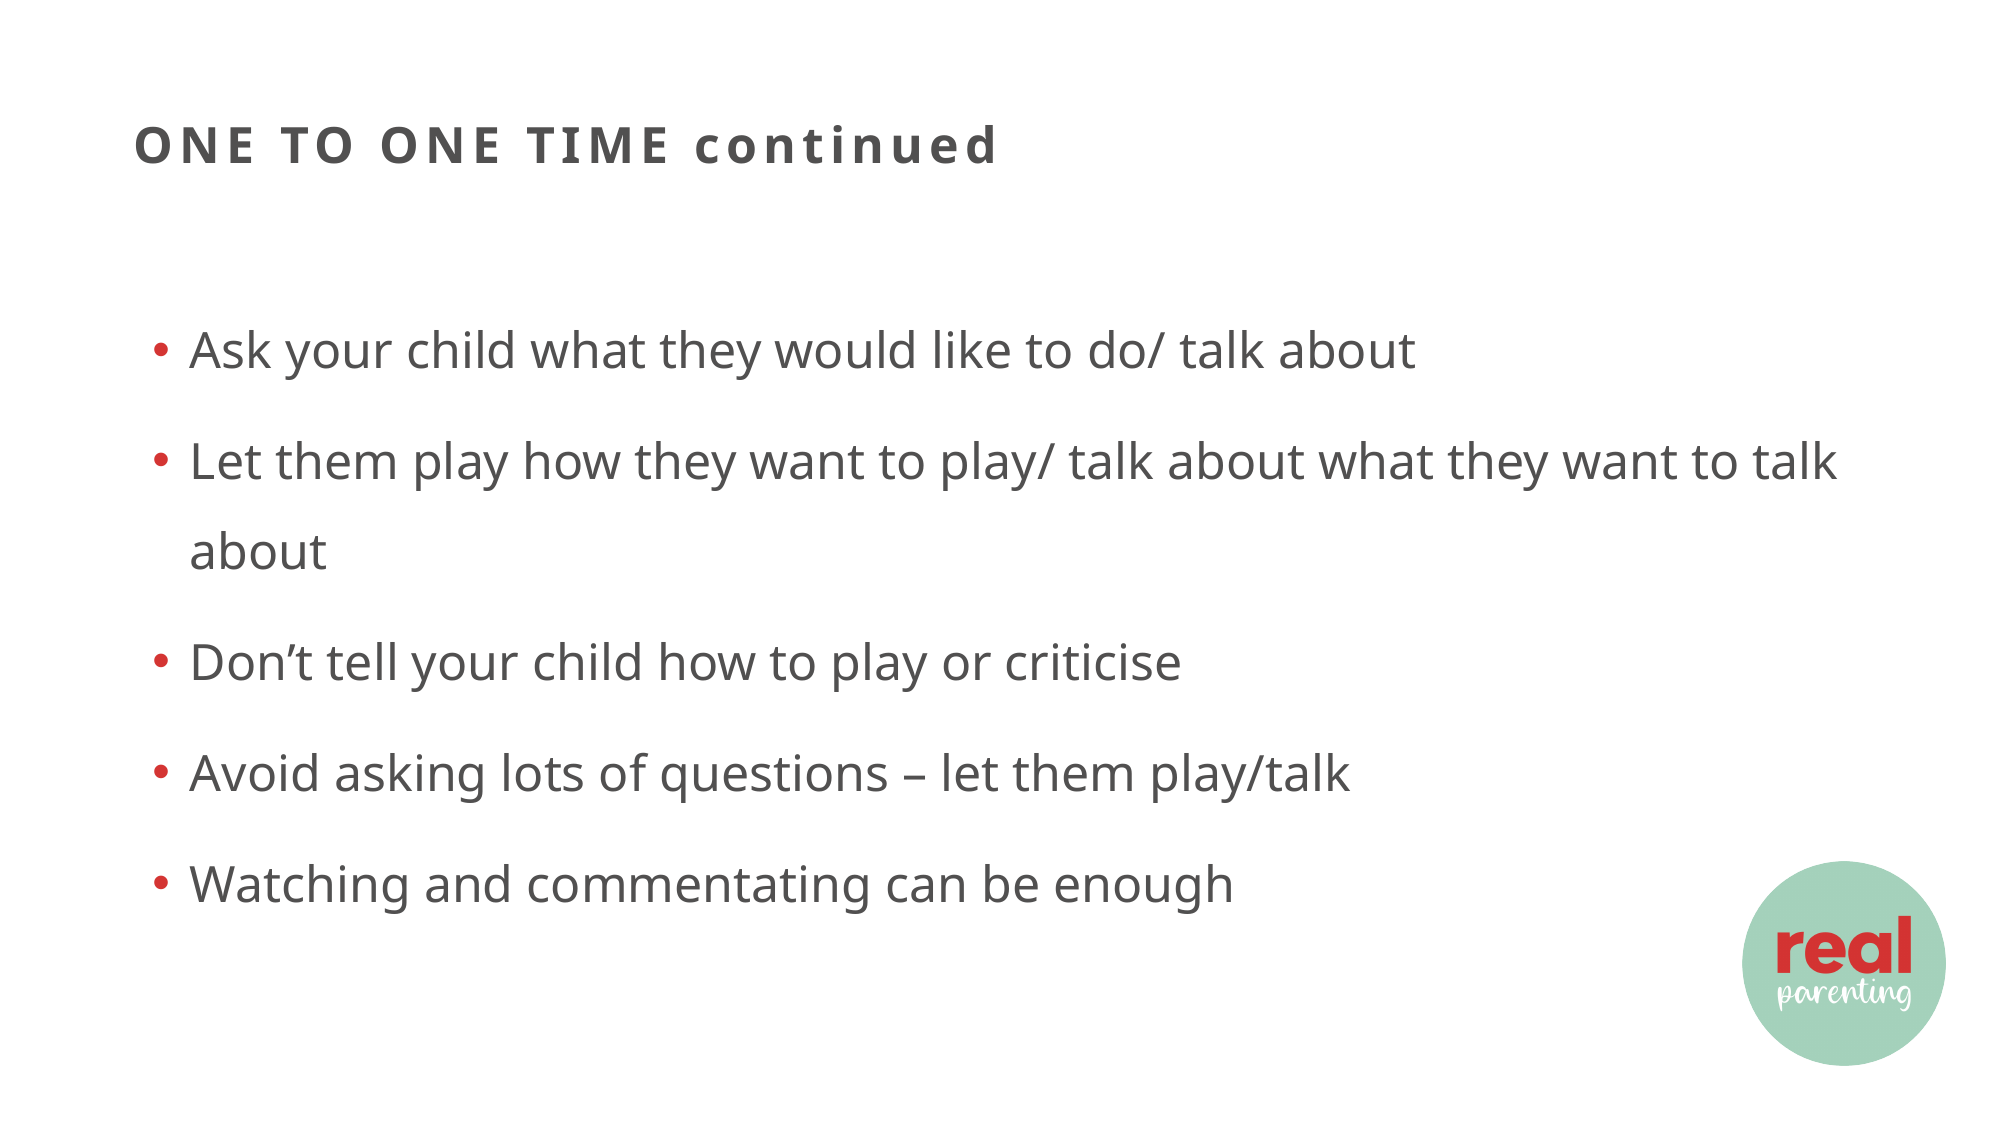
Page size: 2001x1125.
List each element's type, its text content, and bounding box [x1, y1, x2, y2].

picture [1742, 861, 1946, 1066]
list Ask your child what they would like to do/ talk about Let them play how they want to play/ talk about what they want to talk about Don’t tell your child how to play or criticise Avoid asking lots of questions – let them play/talk Watching and commentating can be enough [137, 281, 1863, 996]
title ONE TO ONE TIME continued [118, 38, 1844, 256]
